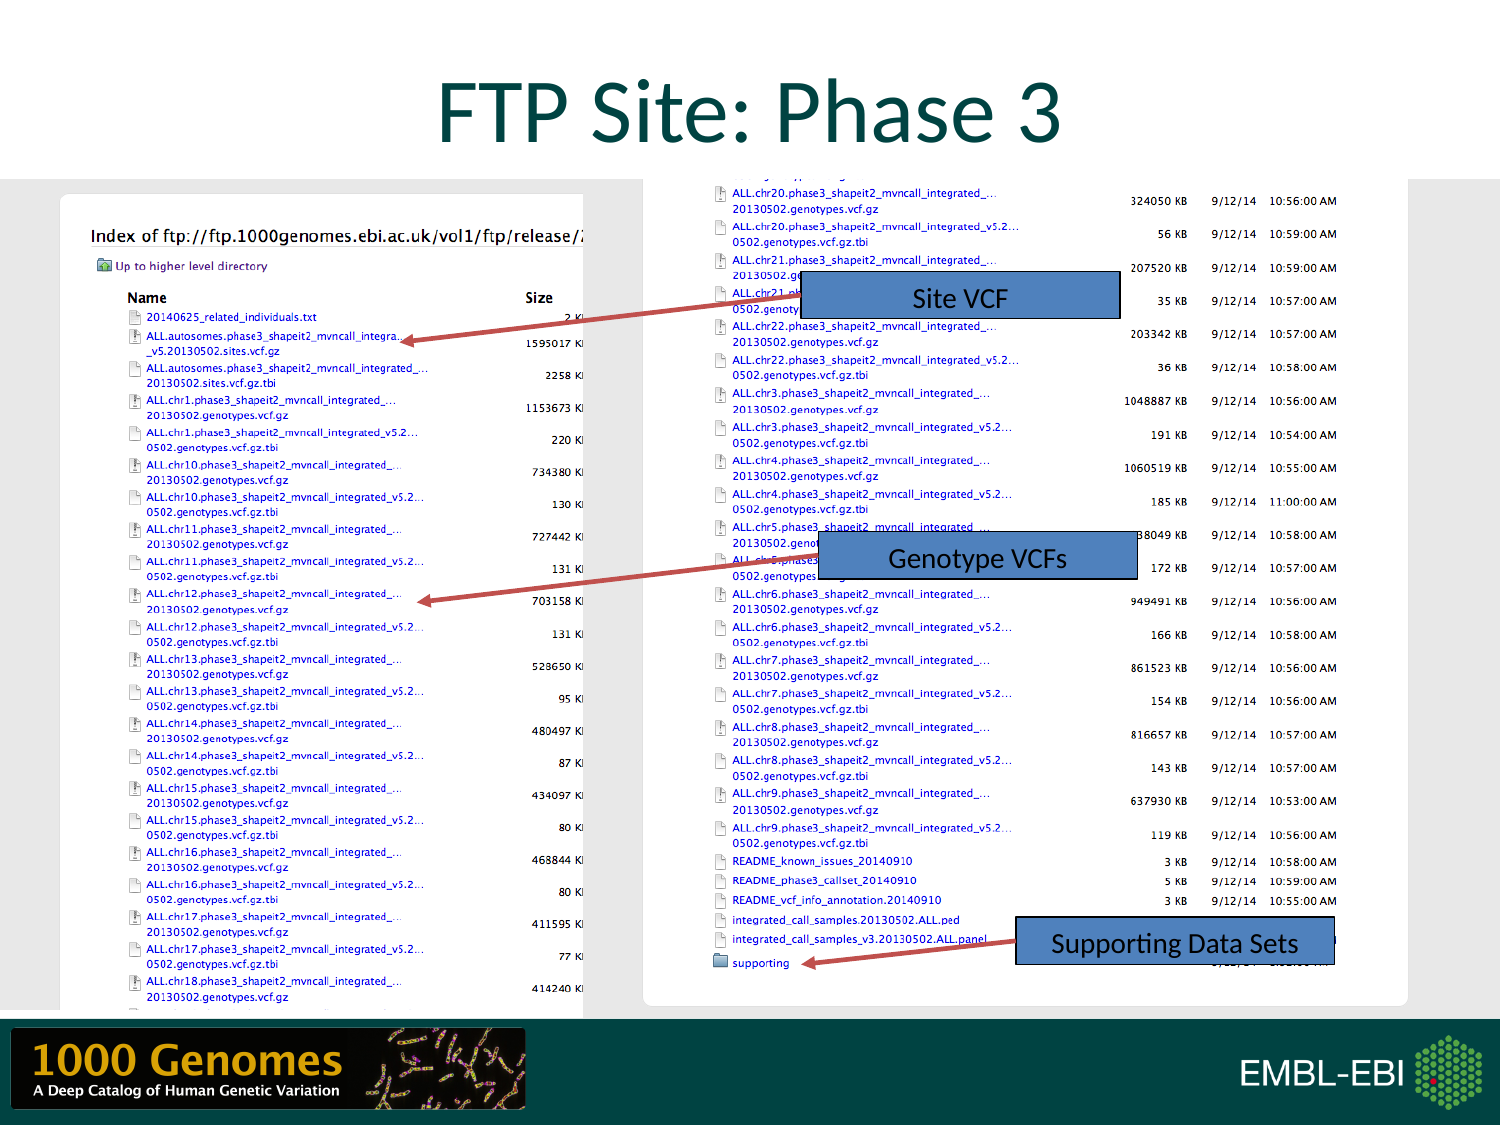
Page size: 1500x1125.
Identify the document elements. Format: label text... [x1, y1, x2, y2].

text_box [416, 531, 1138, 603]
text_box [800, 916, 1335, 965]
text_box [399, 271, 1121, 343]
picture [1241, 1035, 1482, 1110]
picture [0, 179, 1500, 1125]
title FTP Site: Phase 3 [75, 11, 1425, 177]
